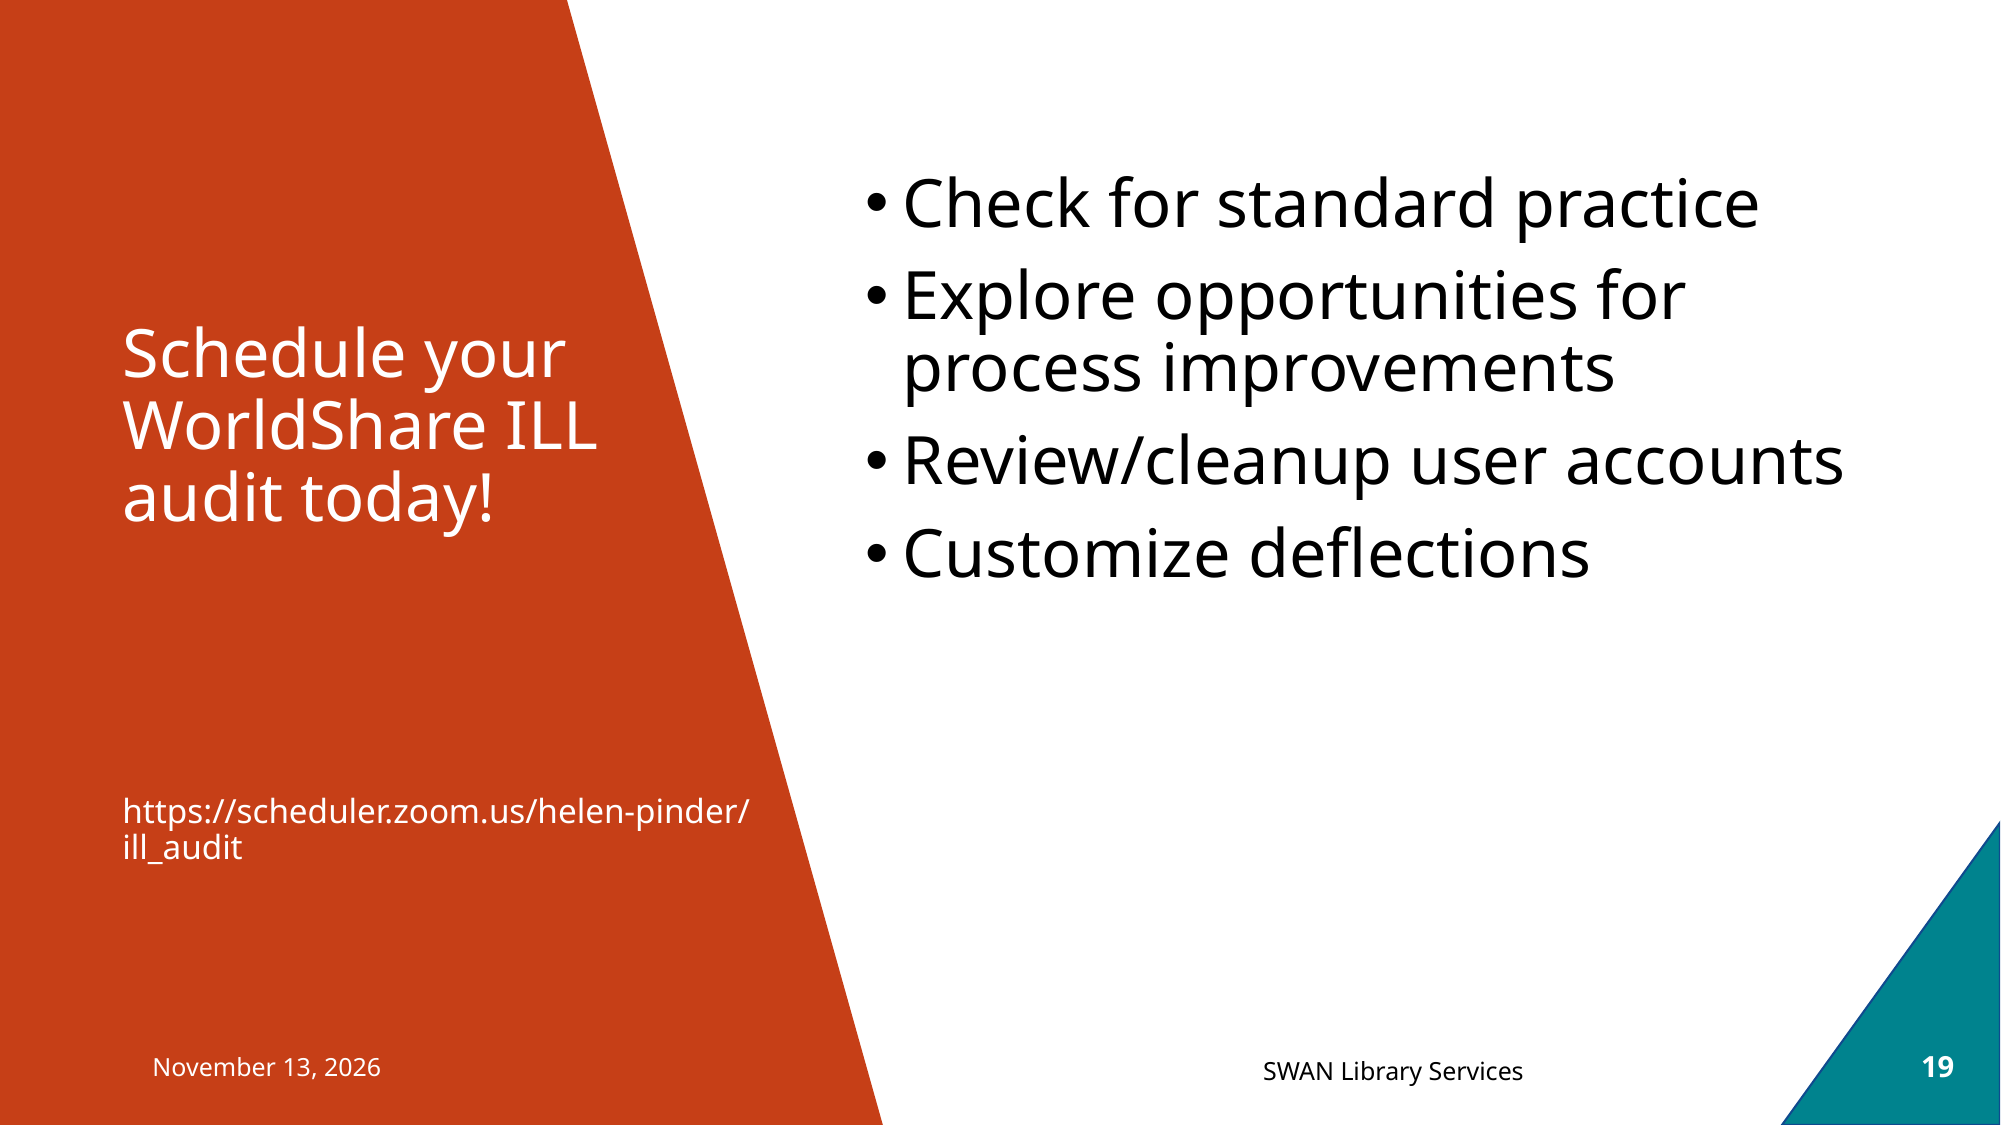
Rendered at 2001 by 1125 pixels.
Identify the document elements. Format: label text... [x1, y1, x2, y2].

footer SWAN Library Services [1056, 1040, 1732, 1100]
title Schedule your WorldShare ILL audit today! [107, 280, 618, 544]
list https://scheduler.zoom.us/helen-pinder/ill_audit [107, 787, 783, 963]
list Check for standard practice Explore opportunities for process improvements Review/cleanup user accounts Customize deflections [850, 161, 1863, 962]
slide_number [137, 1038, 588, 1099]
slide_number 19 [1894, 1038, 1982, 1099]
